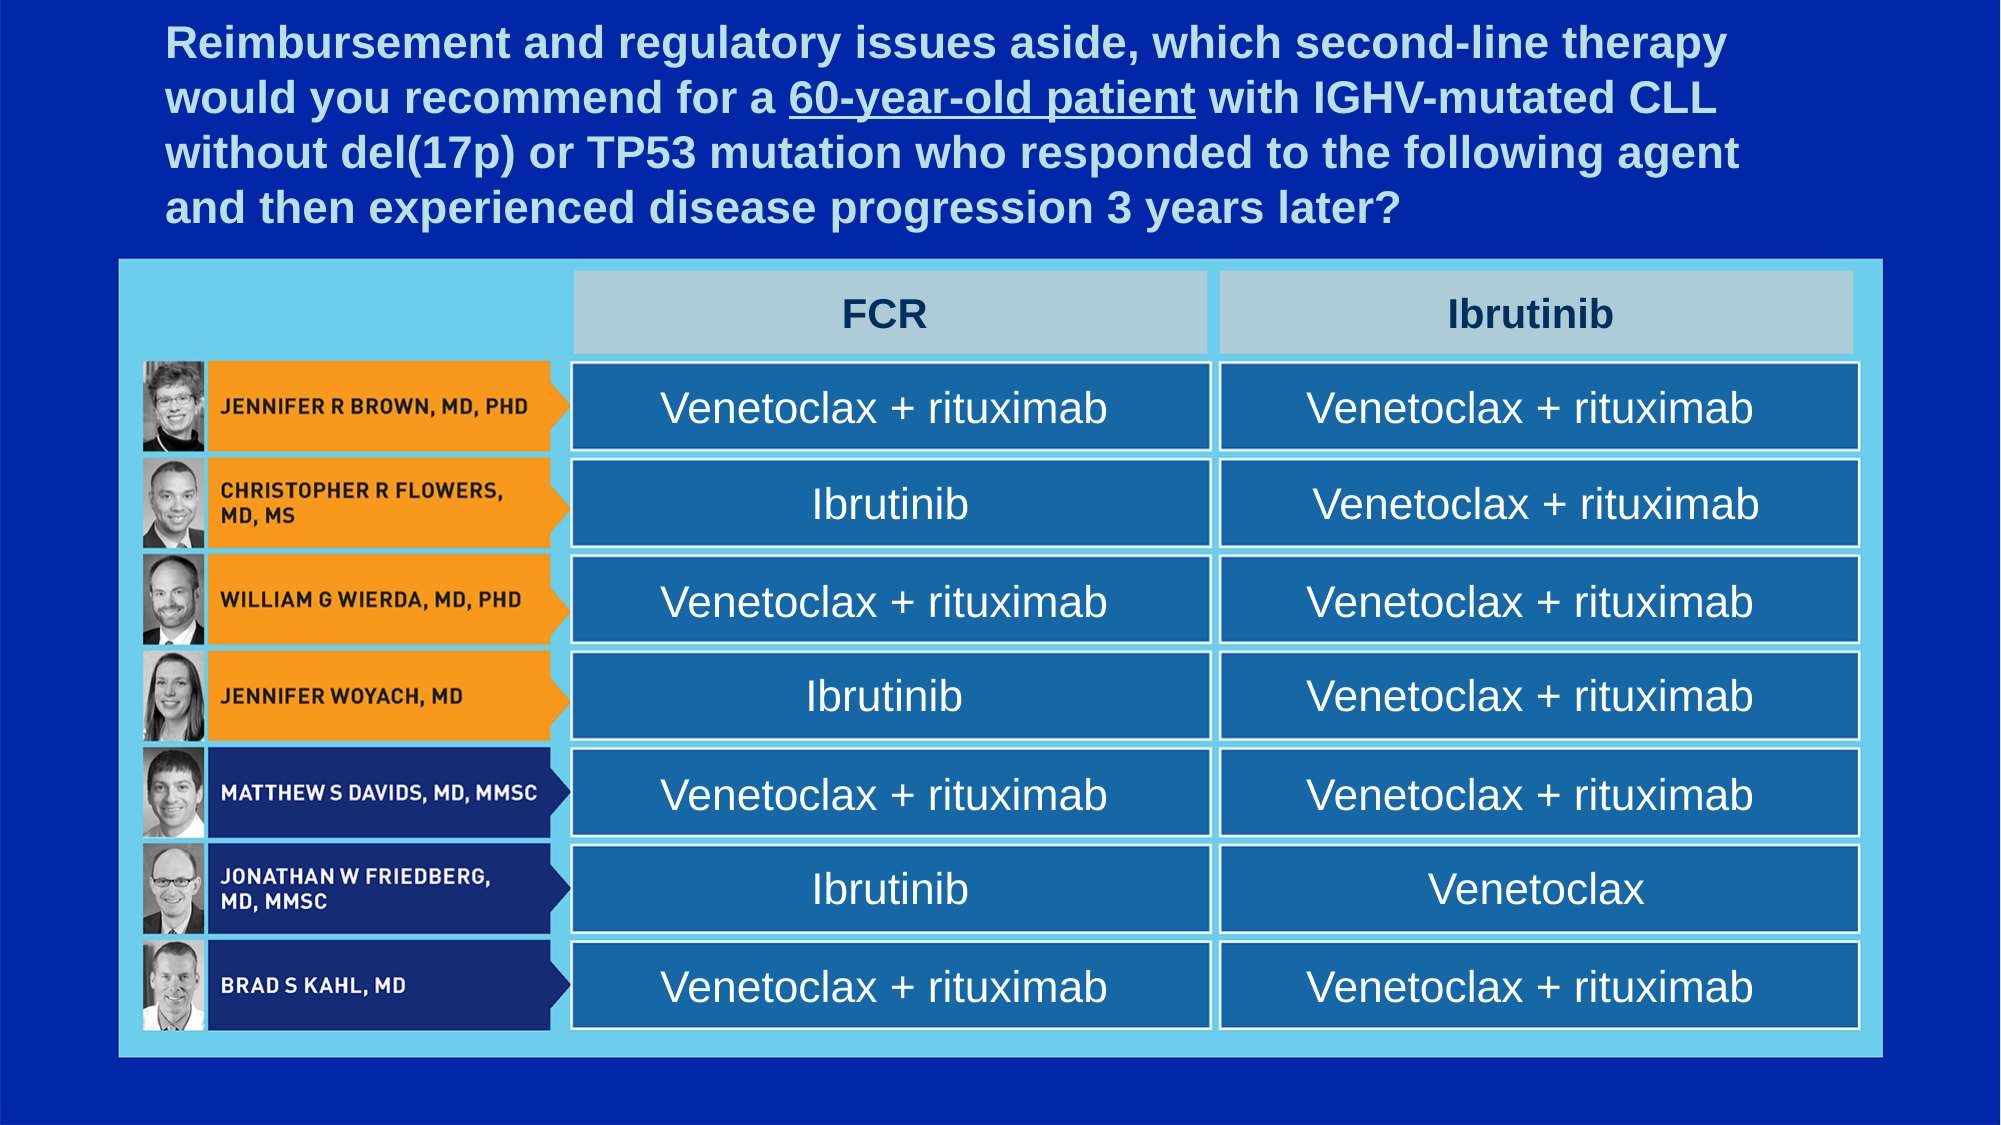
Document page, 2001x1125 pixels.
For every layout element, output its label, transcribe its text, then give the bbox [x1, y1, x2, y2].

list Venetoclax + rituximab [1220, 364, 1854, 448]
list Venetoclax + rituximab [1220, 652, 1854, 736]
picture [0, 0, 2001, 1125]
list Venetoclax + rituximab [574, 364, 1208, 448]
list Ibrutinib [574, 844, 1208, 929]
list Venetoclax + rituximab [1220, 460, 1854, 544]
list Venetoclax + rituximab [574, 750, 1208, 834]
list Venetoclax + rituximab [1220, 942, 1854, 1027]
list FCR [574, 270, 1208, 354]
list Ibrutinib [1220, 270, 1854, 354]
list Venetoclax + rituximab [574, 558, 1208, 642]
list Venetoclax + rituximab [1220, 750, 1854, 834]
list Ibrutinib [574, 460, 1208, 544]
list Ibrutinib [574, 652, 1208, 736]
list Venetoclax + rituximab [574, 942, 1208, 1027]
list Venetoclax + rituximab [1220, 558, 1854, 642]
list Venetoclax [1220, 844, 1854, 929]
title Reimbursement and regulatory issues aside, which second-line therapy would you recommend for a 60-year-old patient with IGHV-mutated CLL without del(17p) or TP53 mutation who responded to the following agent and then experienced disease progression 3 years later? [150, 0, 1850, 246]
